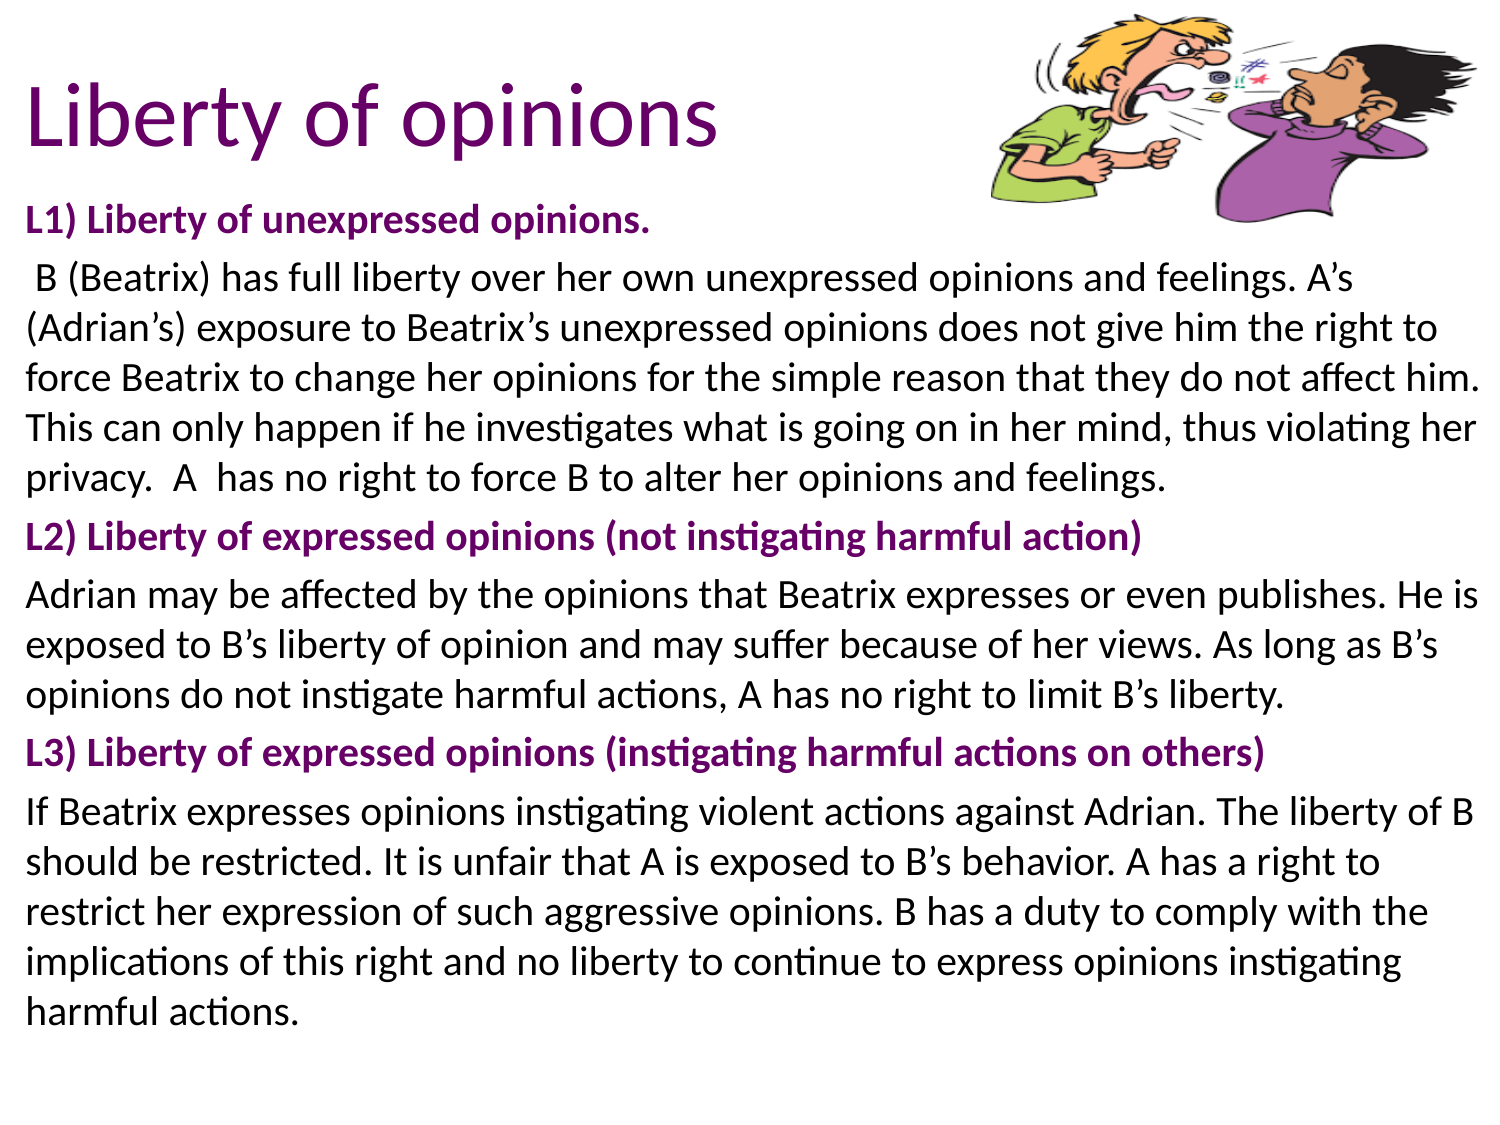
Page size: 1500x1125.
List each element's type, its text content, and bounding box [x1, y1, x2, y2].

picture [990, 13, 1480, 224]
list L1) Liberty of unexpressed opinions. B (Beatrix) has full liberty over her own unexpressed opinions and feelings. A’s (Adrian’s) exposure to Beatrix’s unexpressed opinions does not give him the right to force Beatrix to change her opinions for the simple reason that they do not affect him. This can only happen if he investigates what is going on in her mind, thus violating her privacy. A has no right to force B to alter her opinions and feelings. L2) Liberty of expressed opinions (not instigating harmful action) Adrian may be affected by the opinions that Beatrix expresses or even publishes. He is exposed to B’s liberty of opinion and may suffer because of her views. As long as B’s opinions do not instigate harmful actions, A has no right to limit B’s liberty. L3) Liberty of expressed opinions (instigating harmful actions on others) If Beatrix expresses opinions instigating violent actions against Adrian. The liberty of B should be restricted. It is unfair that A is exposed to B’s behavior. A has a right to restrict her expression of such aggressive opinions. B has a duty to comply with the implications of this right and no liberty to continue to express opinions instigating harmful actions. [10, 183, 1500, 1109]
title Liberty of opinions [10, 18, 985, 183]
